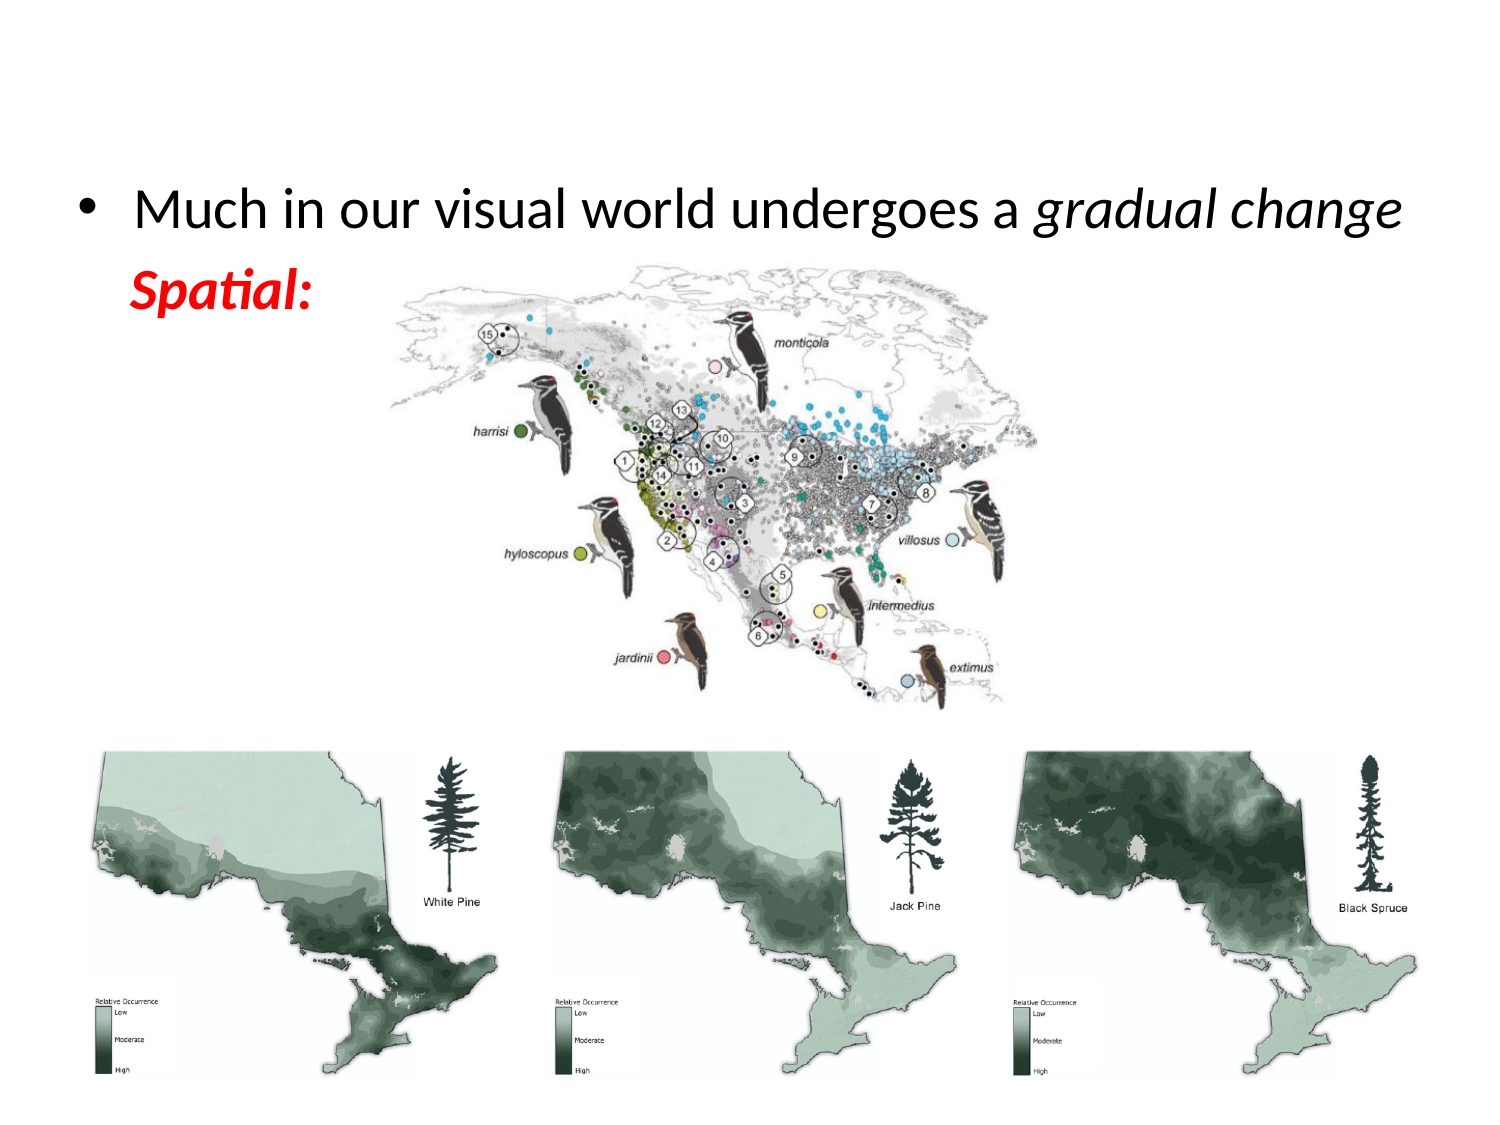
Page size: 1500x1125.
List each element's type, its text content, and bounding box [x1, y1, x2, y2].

list Much in our visual world undergoes a gradual change Spatial: [62, 162, 1463, 266]
picture [387, 262, 1040, 713]
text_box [87, 749, 1432, 1081]
